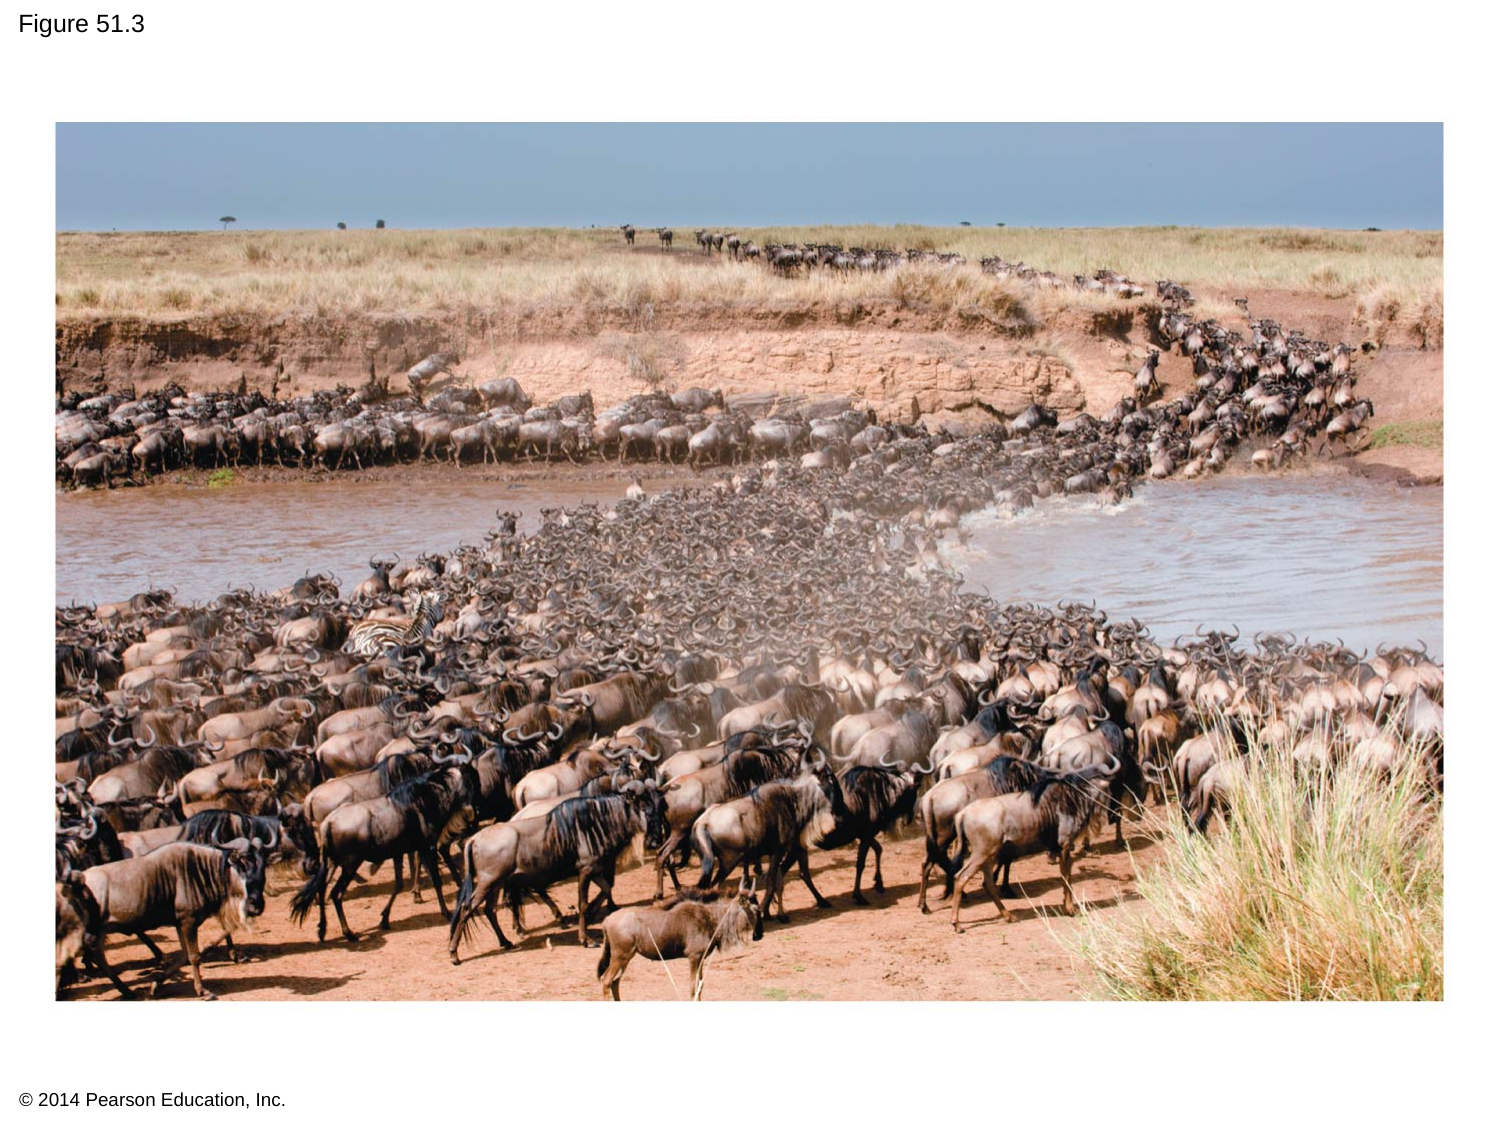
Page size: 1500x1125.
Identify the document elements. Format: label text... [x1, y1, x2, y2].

title Figure 51.3 [3, 0, 930, 50]
picture [48, 115, 1452, 1010]
